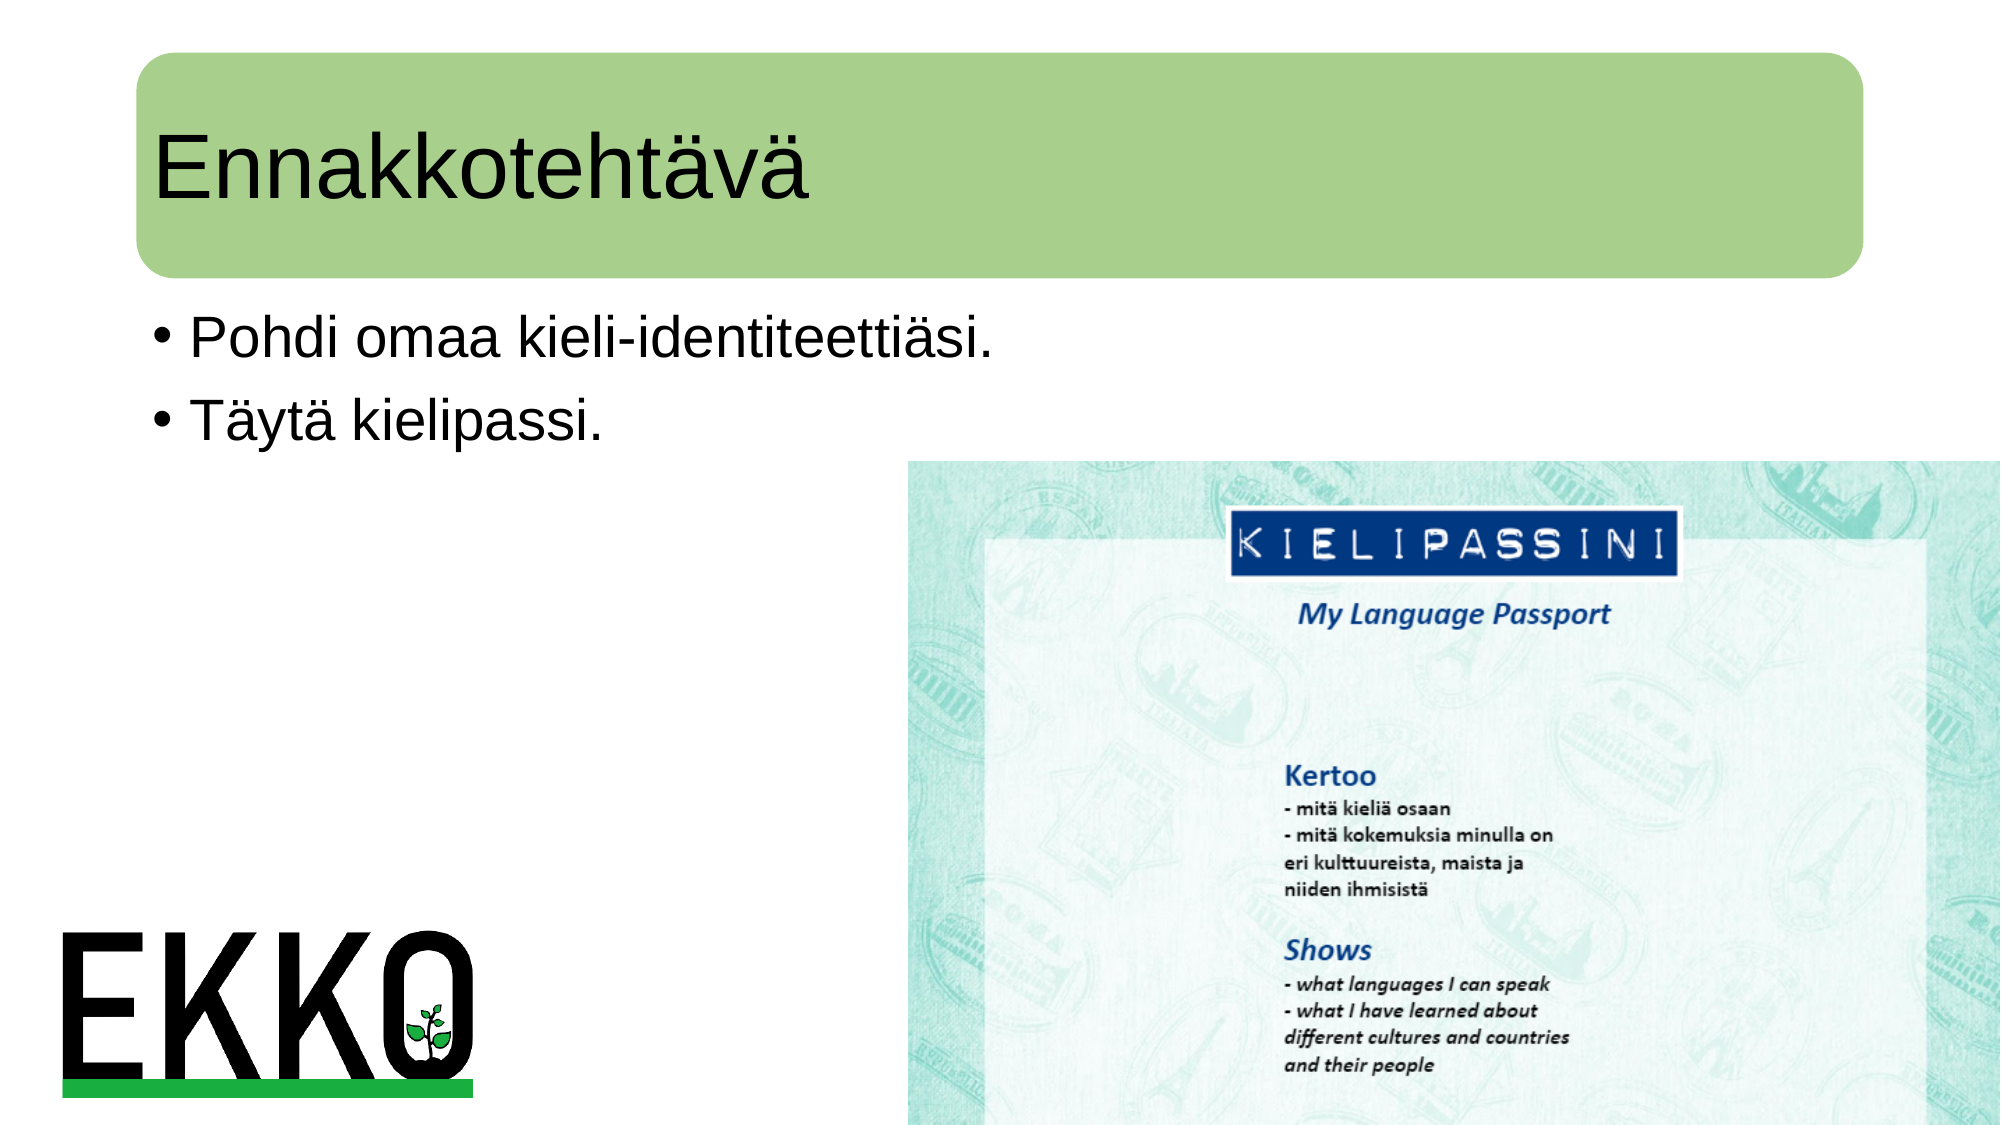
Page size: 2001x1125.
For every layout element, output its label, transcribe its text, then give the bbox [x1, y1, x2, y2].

list Pohdi omaa kieli-identiteettiäsi. Täytä kielipassi. [137, 299, 1863, 1014]
picture [50, 925, 483, 1101]
picture [907, 461, 2000, 1125]
title Ennakkotehtävä [137, 59, 1863, 278]
